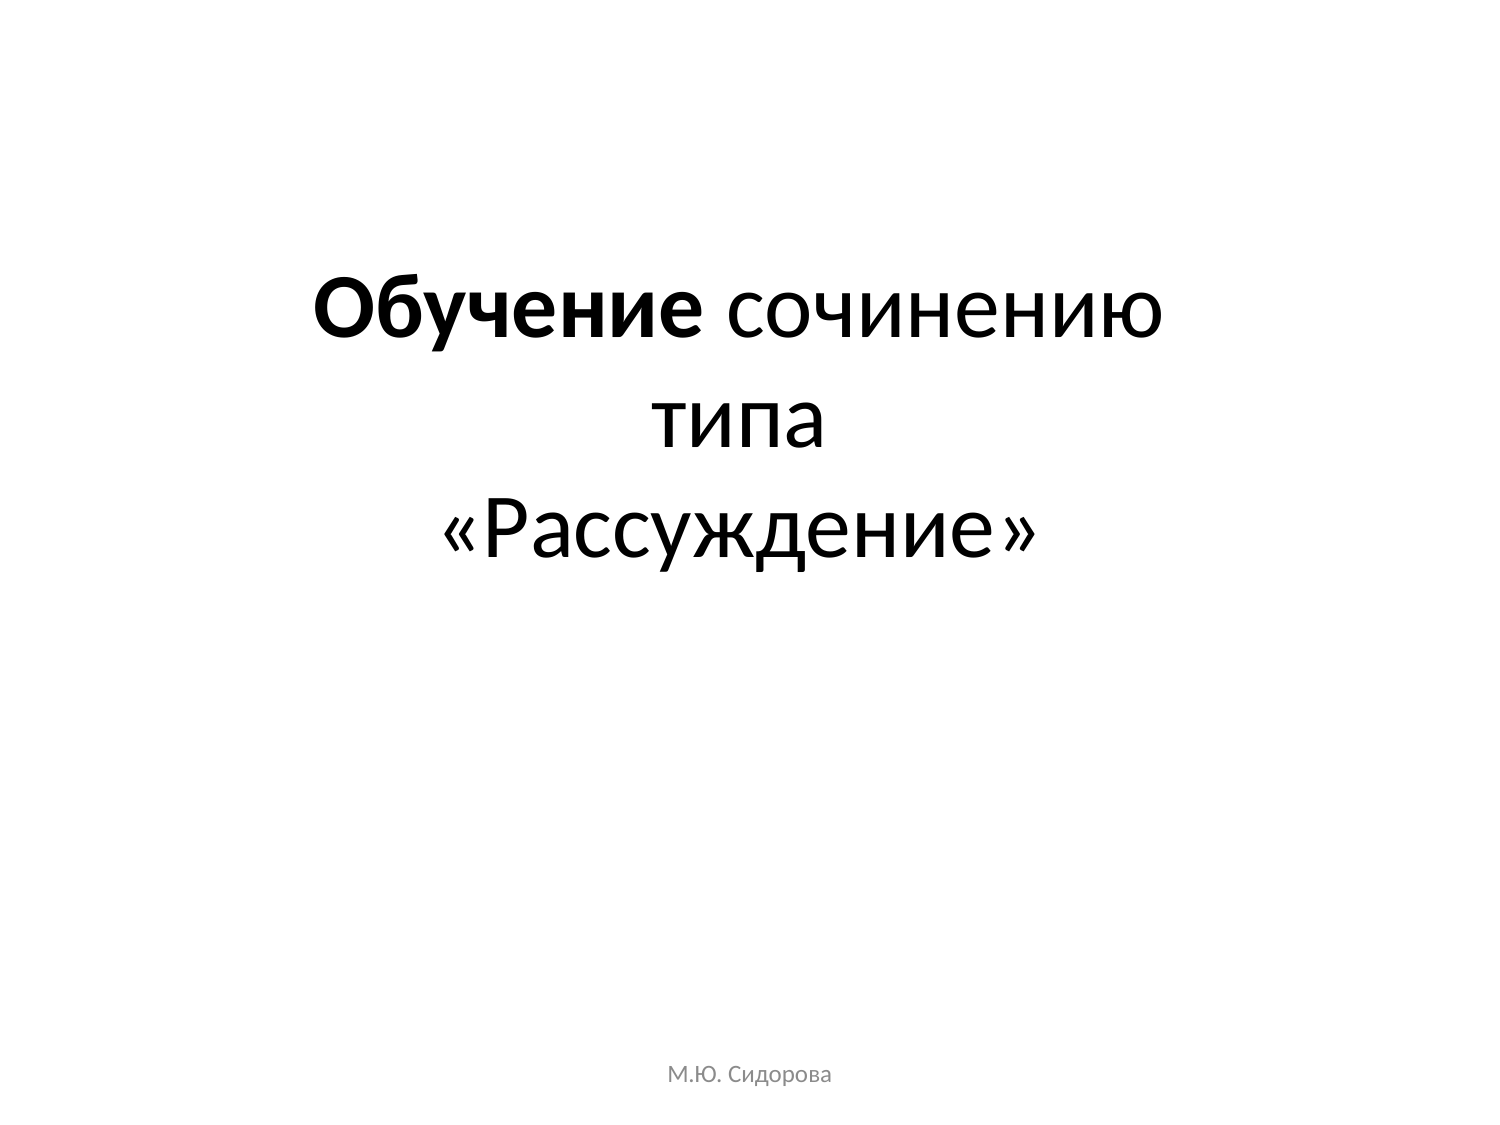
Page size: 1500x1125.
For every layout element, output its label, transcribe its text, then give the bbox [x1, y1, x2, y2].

footer М.Ю. Сидорова [512, 1042, 988, 1103]
title Обучение сочинению типа «Рассуждение» [112, 230, 1388, 591]
